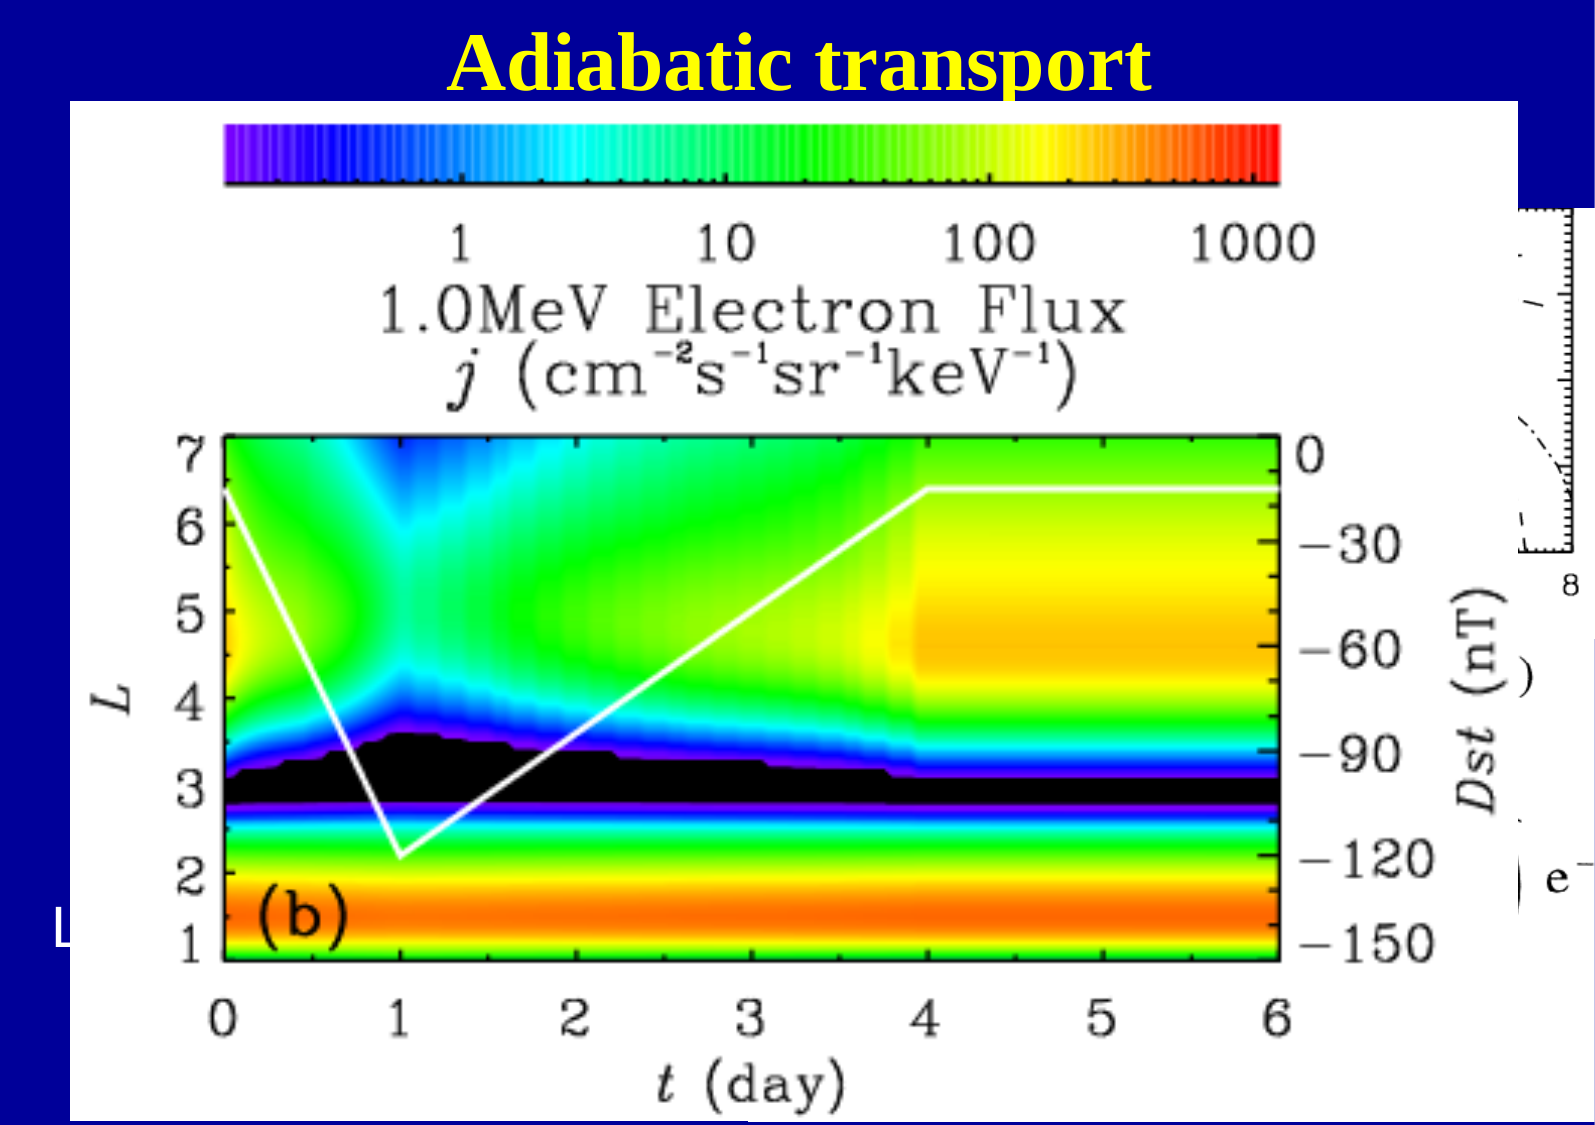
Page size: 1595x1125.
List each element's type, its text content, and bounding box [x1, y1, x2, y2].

text_box L1<L2 B1>B2 E1>E2 [36, 881, 64, 967]
title Adiabatic transport [81, 0, 1518, 101]
picture [69, 101, 1595, 1123]
